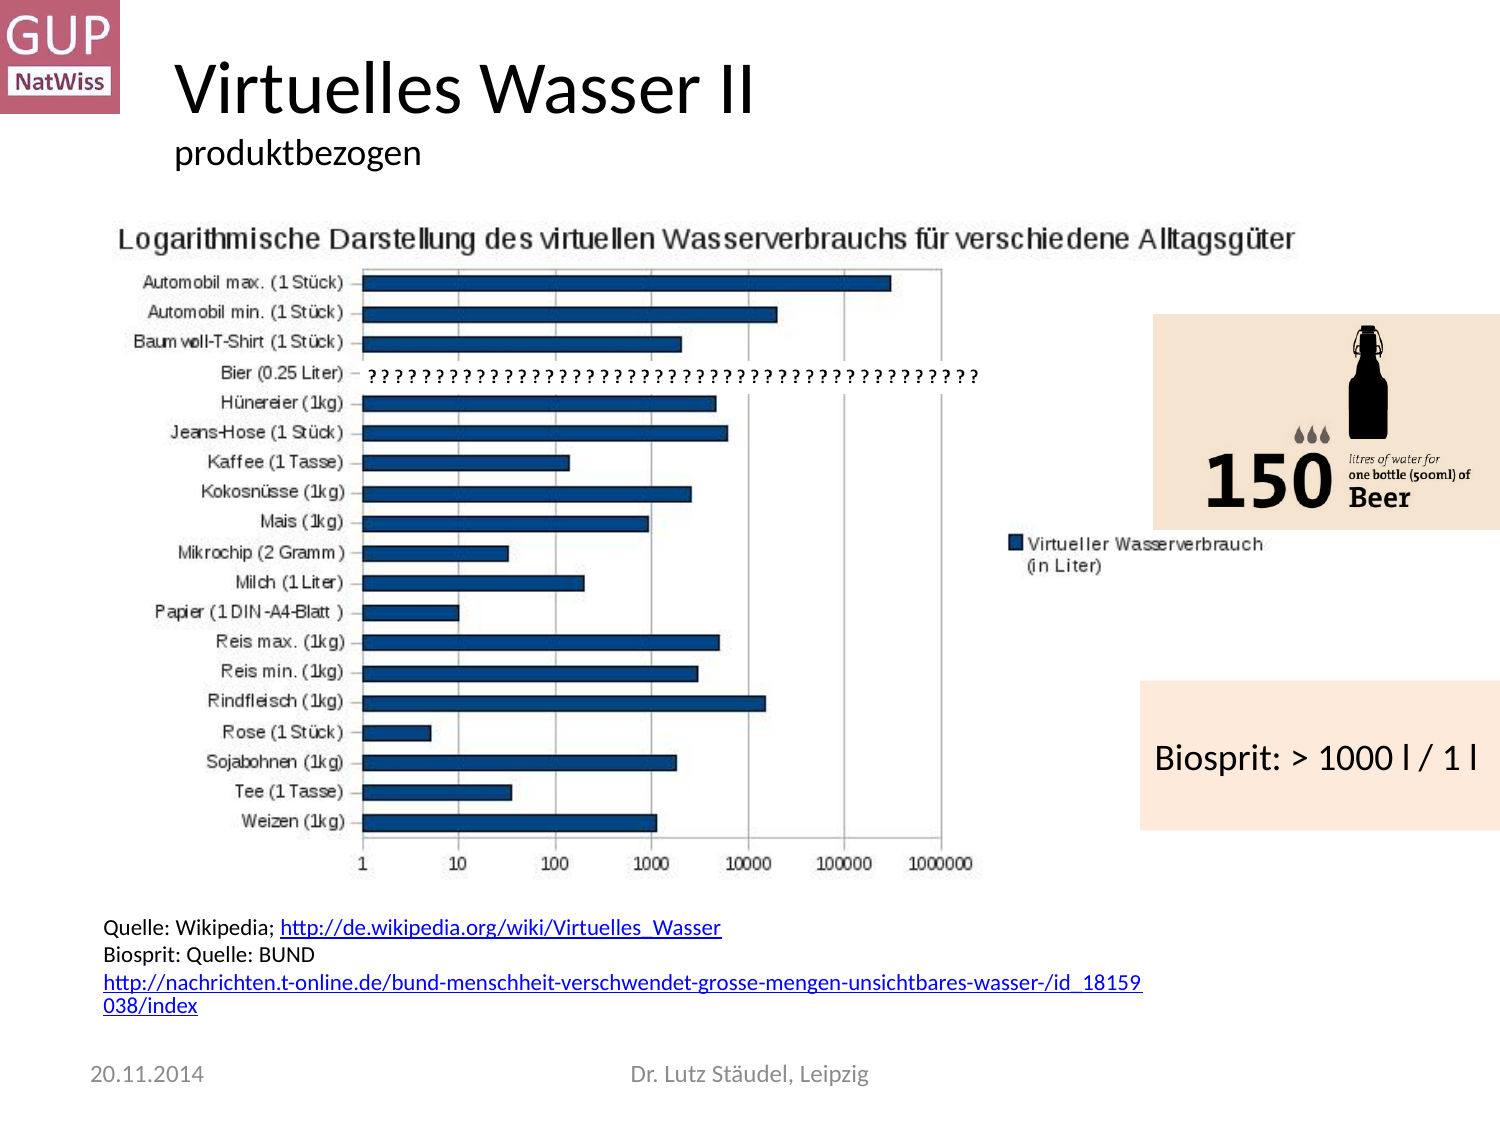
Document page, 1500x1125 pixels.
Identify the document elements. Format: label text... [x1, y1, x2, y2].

picture [111, 207, 1500, 905]
picture [0, 0, 120, 114]
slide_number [75, 1042, 425, 1103]
text_box Virtuelles Wasser II produktbezogen [159, 30, 904, 206]
text_box Biosprit: > 1000 l / 1 l [1307, 680, 1500, 831]
footer Dr. Lutz Stäudel, Leipzig [512, 1042, 988, 1103]
text_box Quelle: Wikipedia; http://de.wikipedia.org/wiki/Virtuelles_Wasser Biosprit: Quelle: BUND http://nachrichten.t-online.de/bund-menschheit-verschwendet-grosse-mengen-unsichtbares-wasser-/id_18159038/index [88, 905, 1158, 1065]
